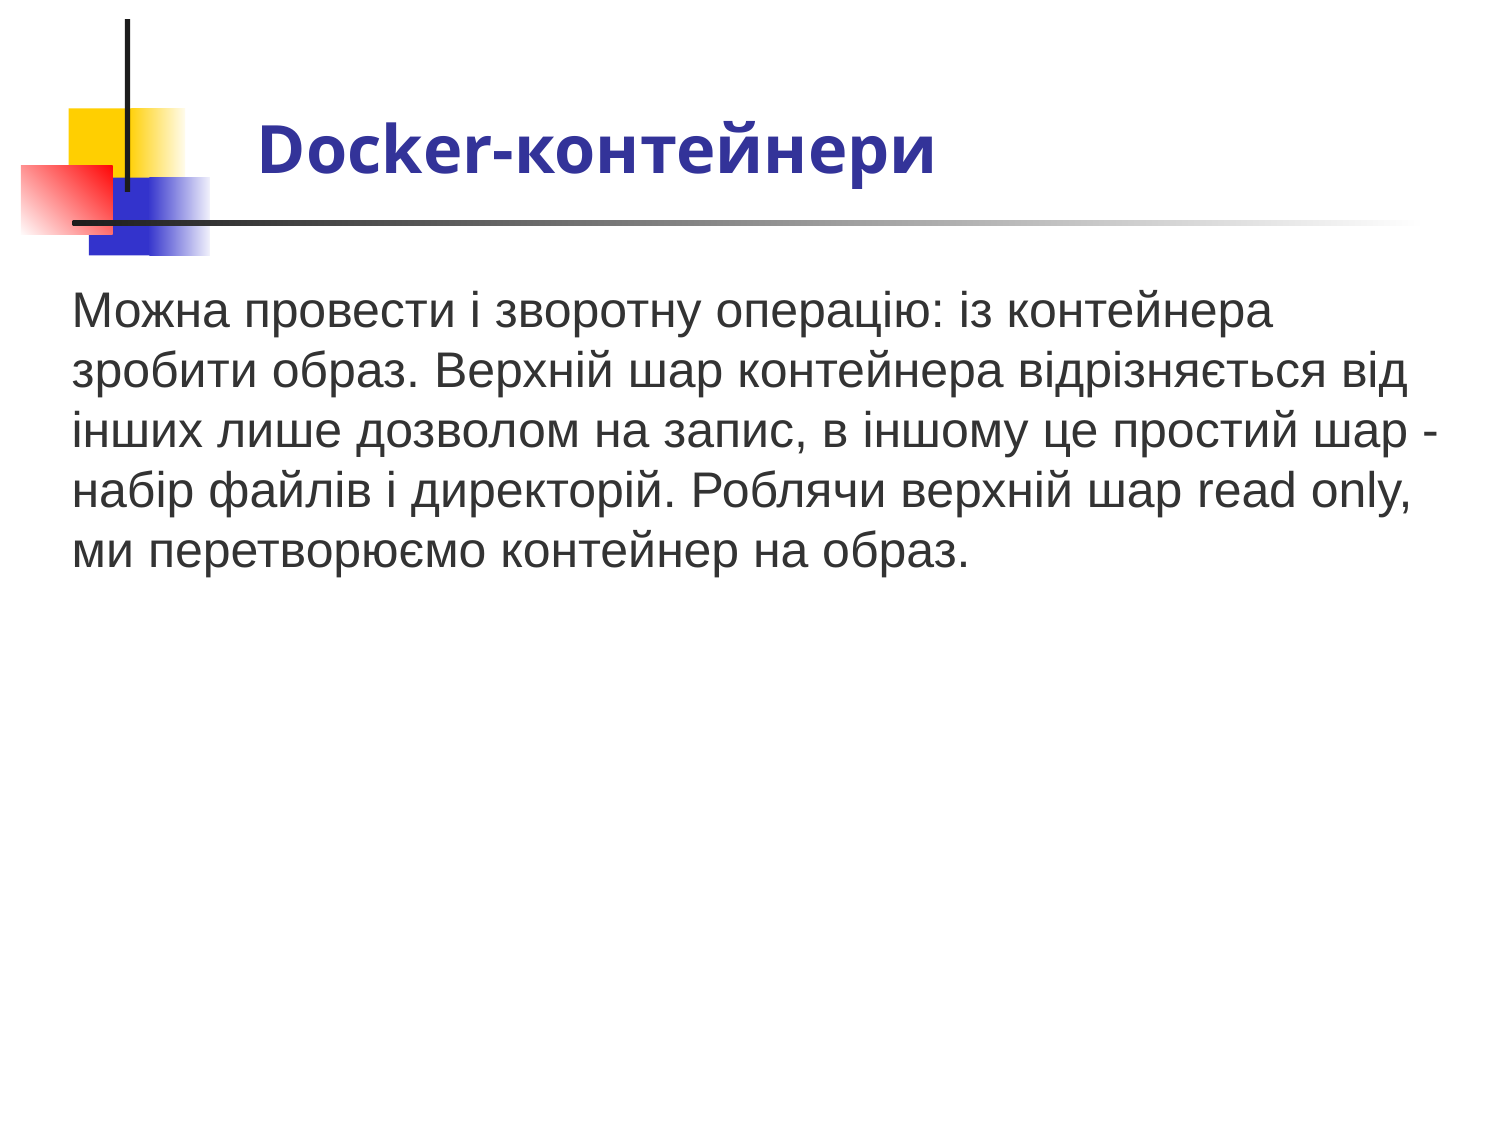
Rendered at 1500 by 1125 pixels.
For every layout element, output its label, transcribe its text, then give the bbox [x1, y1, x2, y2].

title Docker-контейнери [242, 99, 1500, 287]
text_box Можна провести і зворотну операцію: із контейнера зробити образ. Верхній шар контейнера відрізняється від інших лише дозволом на запис, в іншому це простий шар - набір файлів і директорій. Роблячи верхній шар read only, ми перетворюємо контейнер на образ. [56, 270, 1471, 645]
